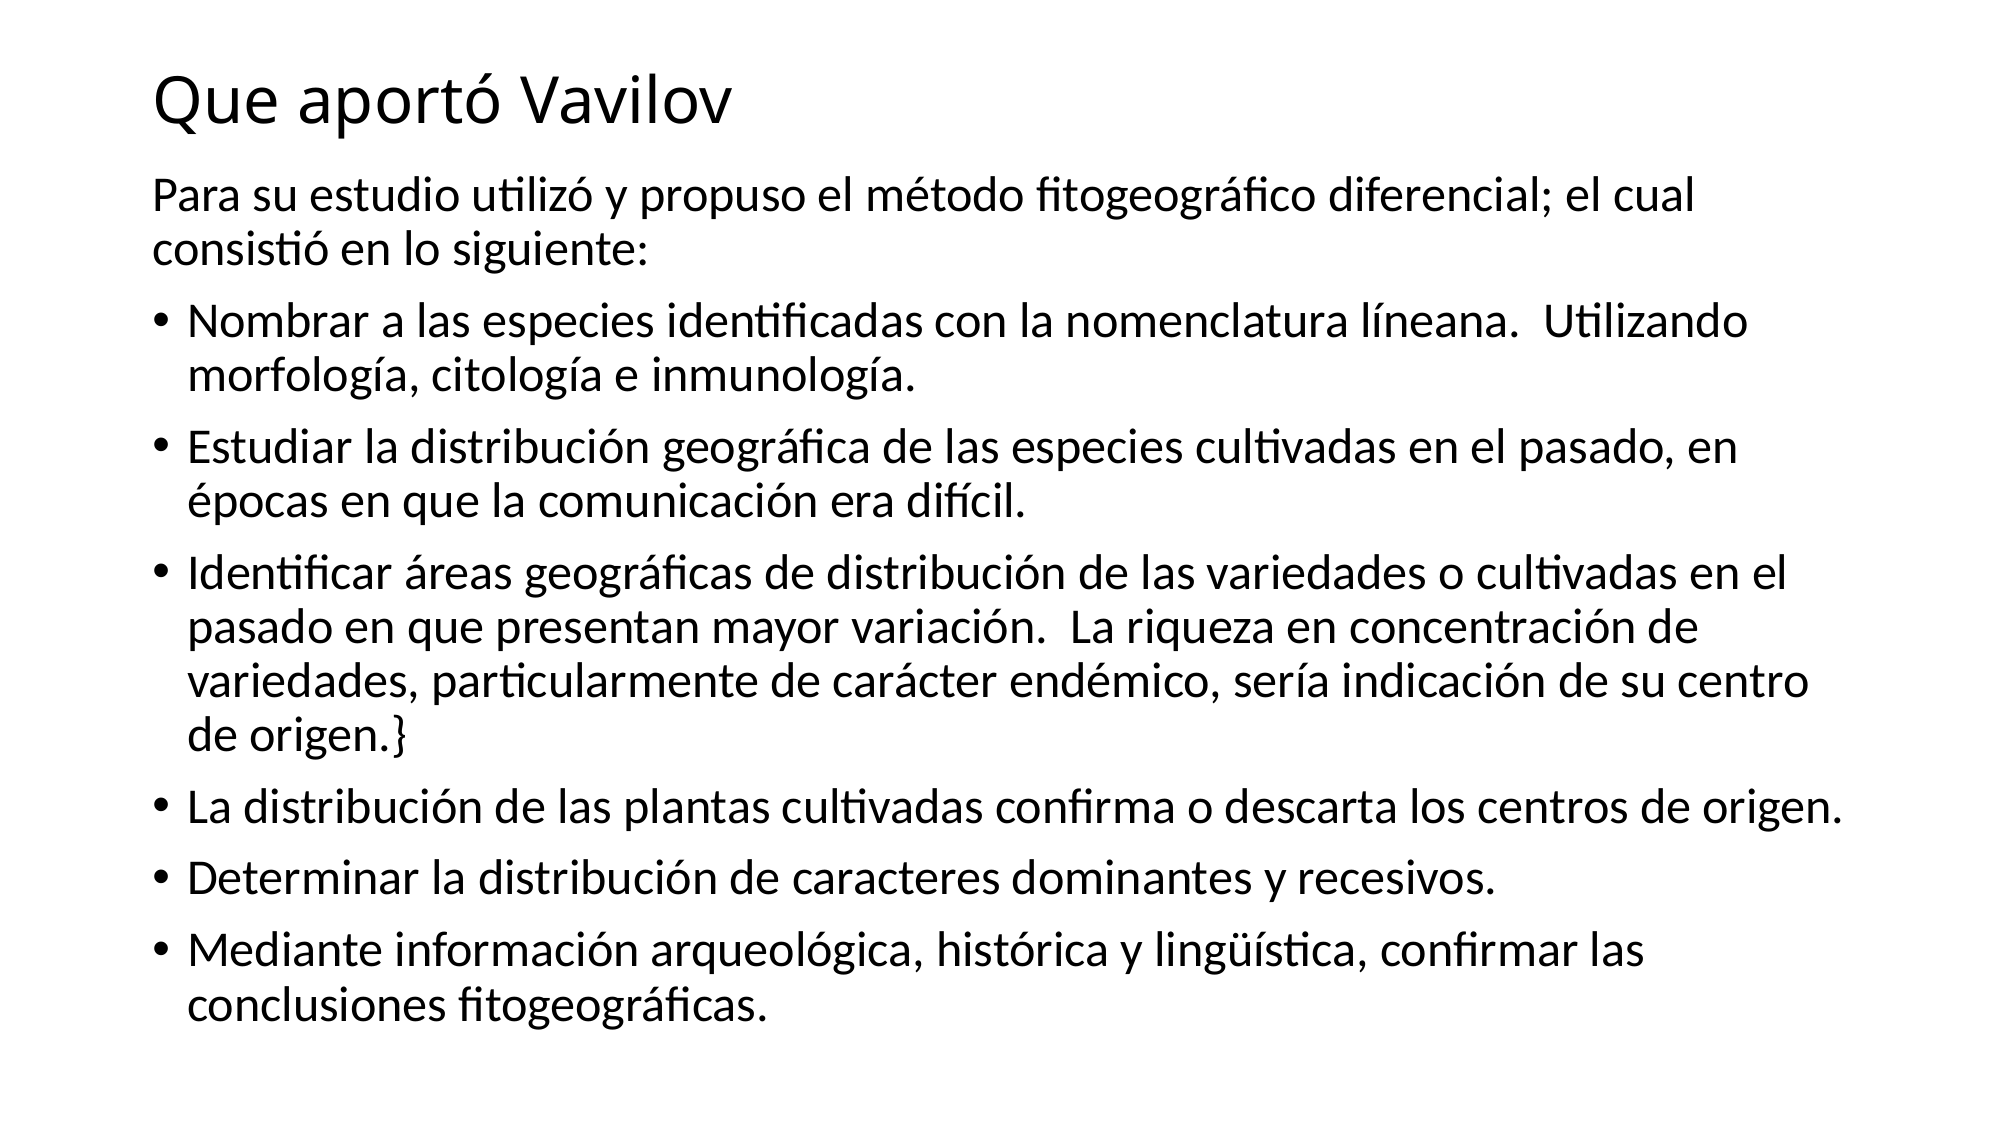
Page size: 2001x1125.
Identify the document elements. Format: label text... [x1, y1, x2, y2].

title Que aportó Vavilov [137, 59, 1863, 146]
list Para su estudio utilizó y propuso el método fitogeográfico diferencial; el cual consistió en lo siguiente: Nombrar a las especies identificadas con la nomenclatura líneana. Utilizando morfología, citología e inmunología. Estudiar la distribución geográfica de las especies cultivadas en el pasado, en épocas en que la comunicación era difícil. Identificar áreas geográficas de distribución de las variedades o cultivadas en el pasado en que presentan mayor variación. La riqueza en concentración de variedades, particularmente de carácter endémico, sería indicación de su centro de origen.} La distribución de las plantas cultivadas confirma o descarta los centros de origen. Determinar la distribución de caracteres dominantes y recesivos. Mediante información arqueológica, histórica y lingüística, confirmar las conclusiones fitogeográficas. [137, 161, 1863, 1082]
